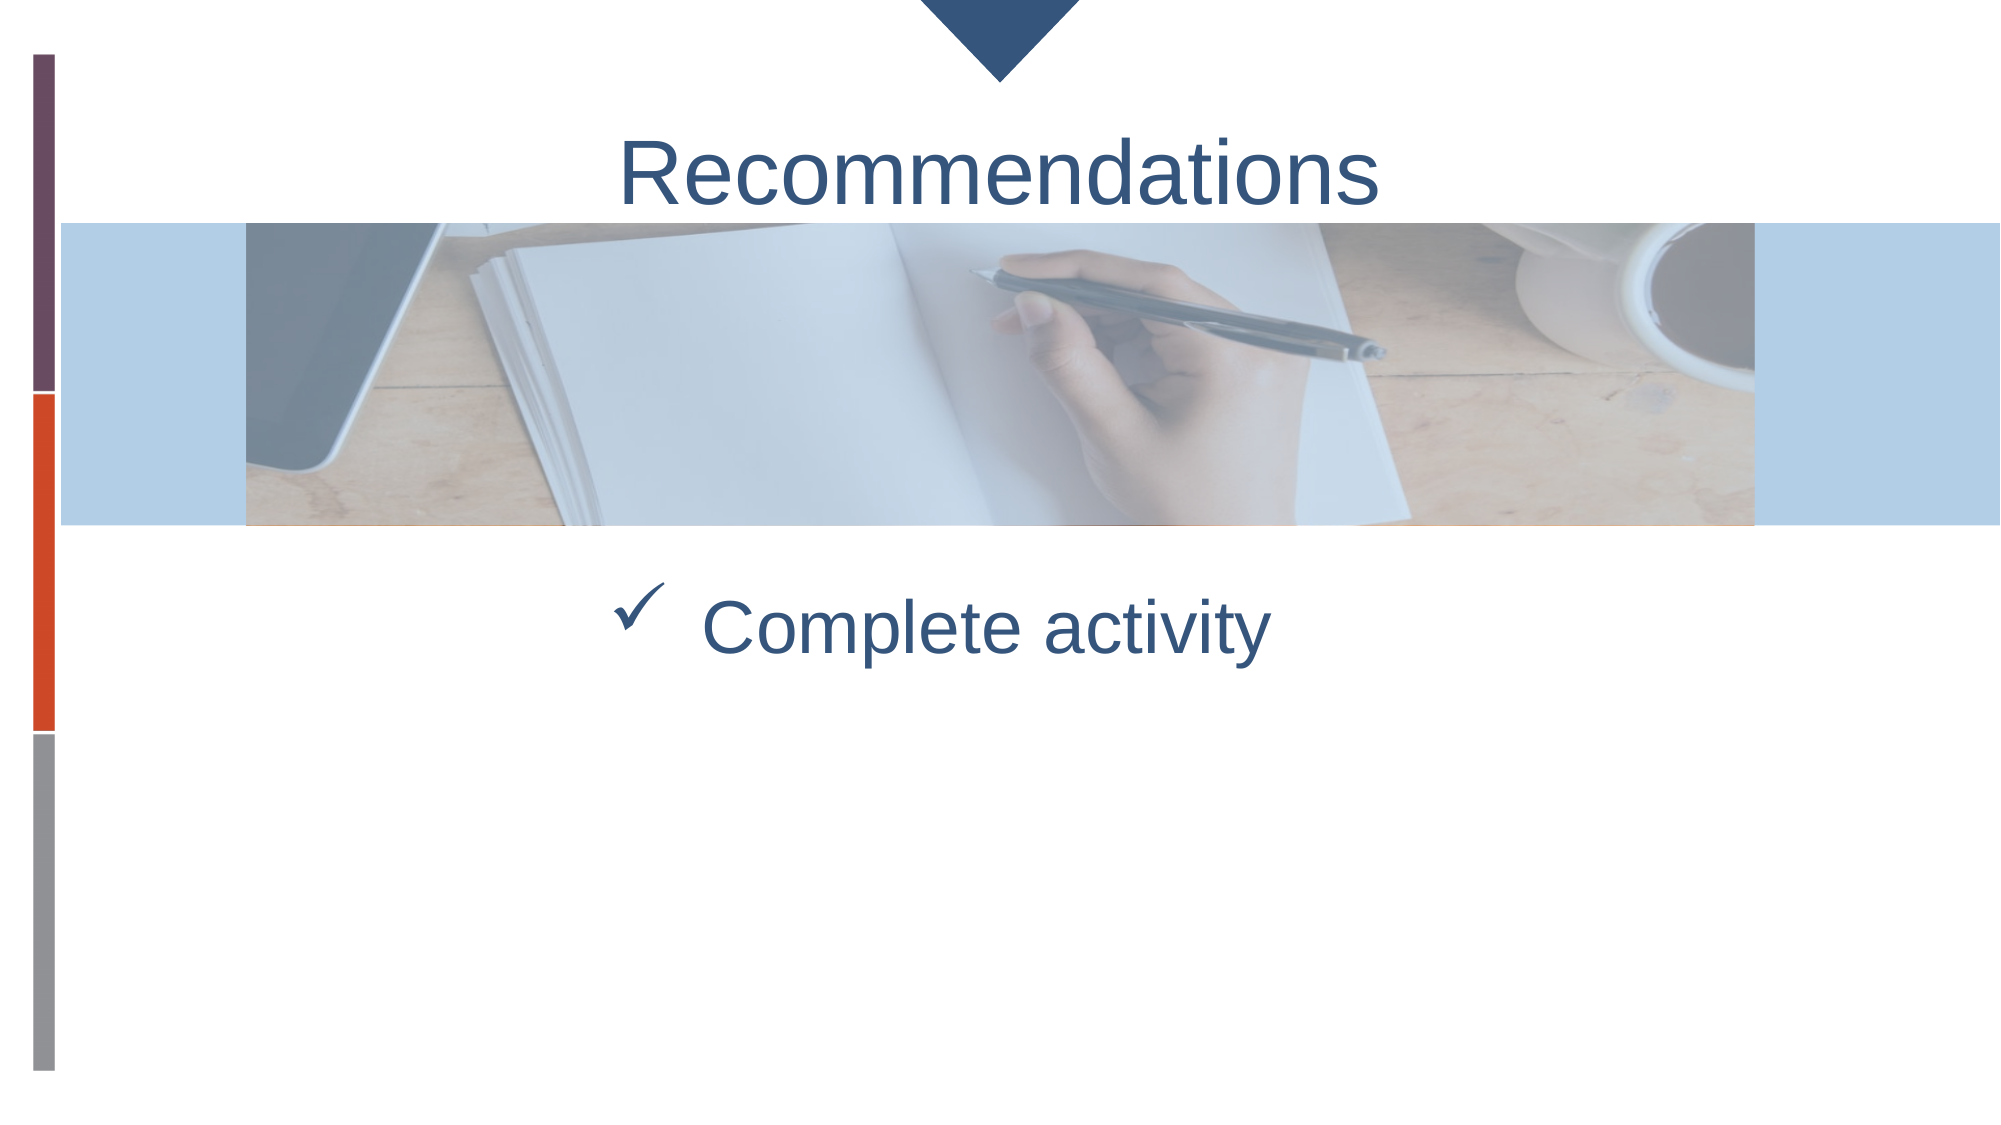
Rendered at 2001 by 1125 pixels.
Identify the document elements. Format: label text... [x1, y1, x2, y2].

text_box [1755, 222, 2000, 526]
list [245, 223, 1755, 526]
text_box Complete activity [593, 570, 1289, 676]
text_box [60, 222, 244, 526]
text_box [919, 0, 1081, 67]
picture [34, 55, 54, 1070]
text_box Recommendations [488, 67, 1512, 222]
